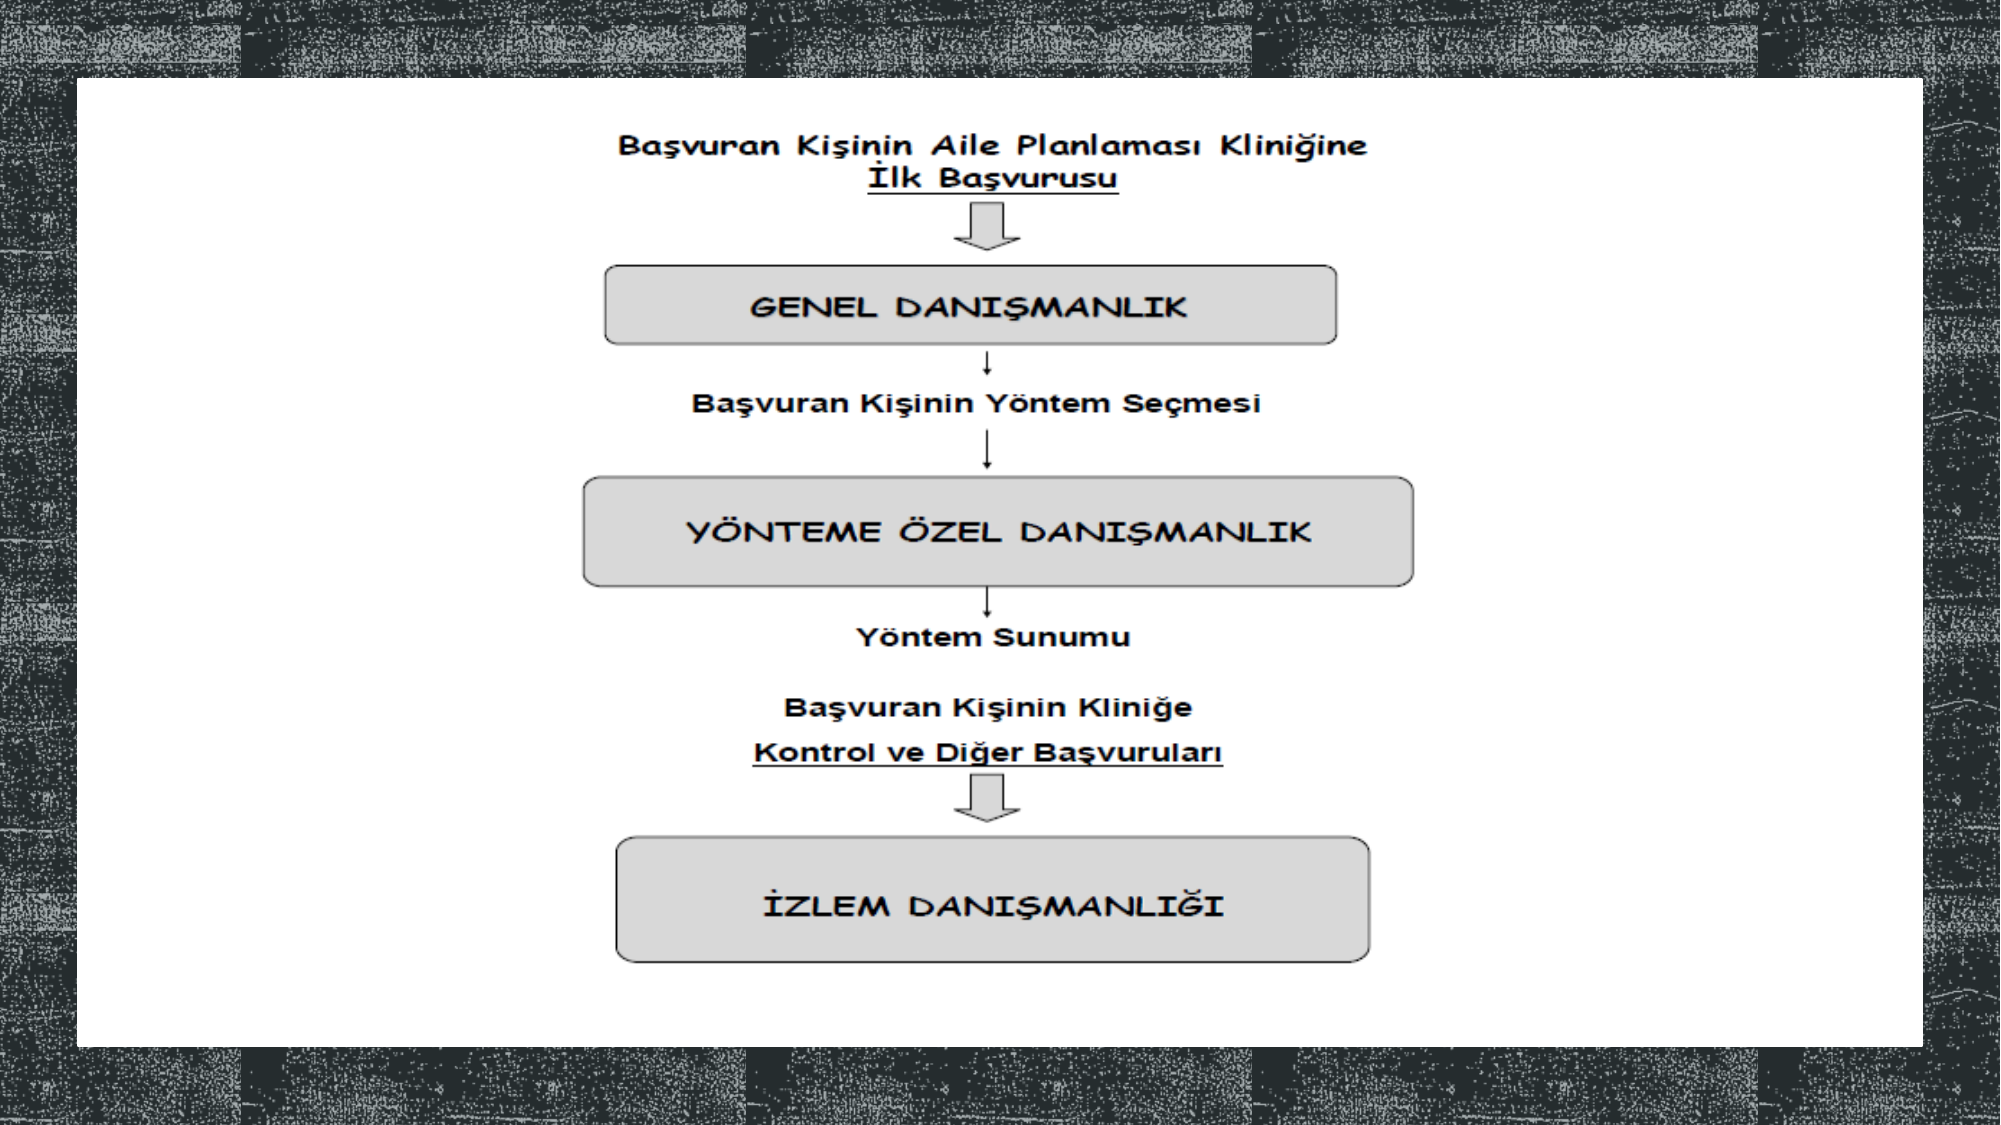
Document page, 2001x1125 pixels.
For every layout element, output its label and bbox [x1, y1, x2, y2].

text_box [0, 0, 2000, 1125]
picture [580, 114, 1420, 976]
text_box [77, 78, 1923, 1047]
